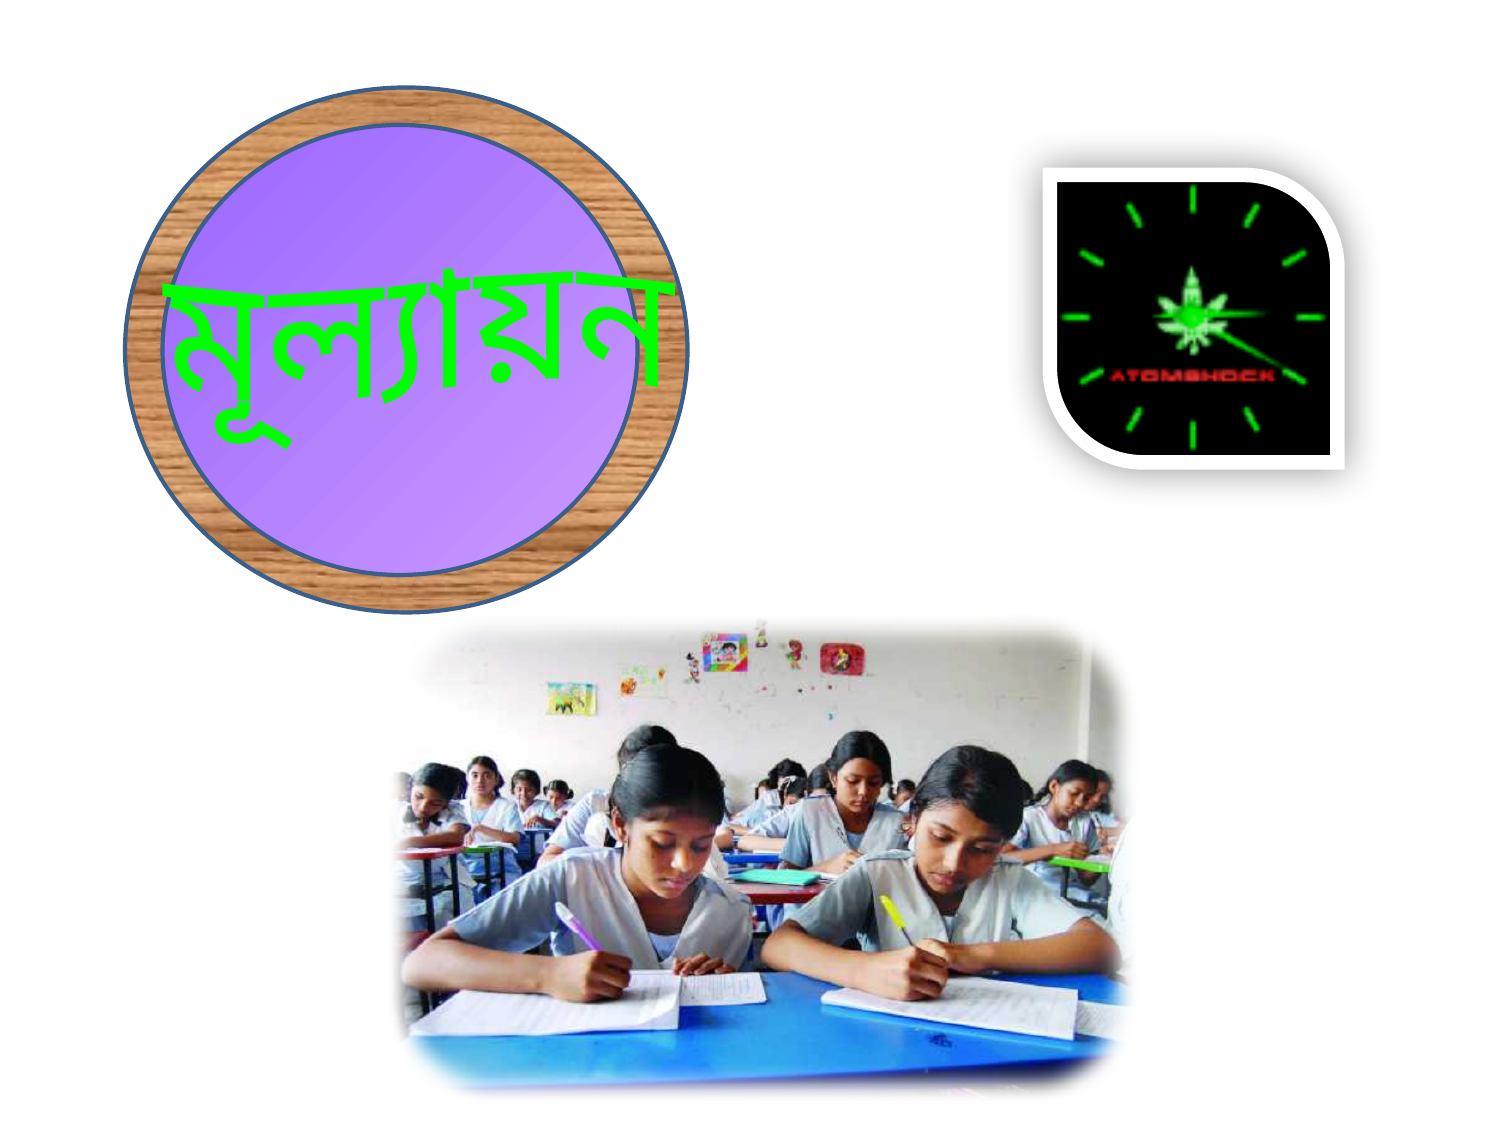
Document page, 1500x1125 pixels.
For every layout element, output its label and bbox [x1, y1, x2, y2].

picture [1049, 174, 1338, 463]
picture [387, 612, 1138, 1102]
text_box [160, 122, 640, 578]
text_box [122, 85, 690, 614]
